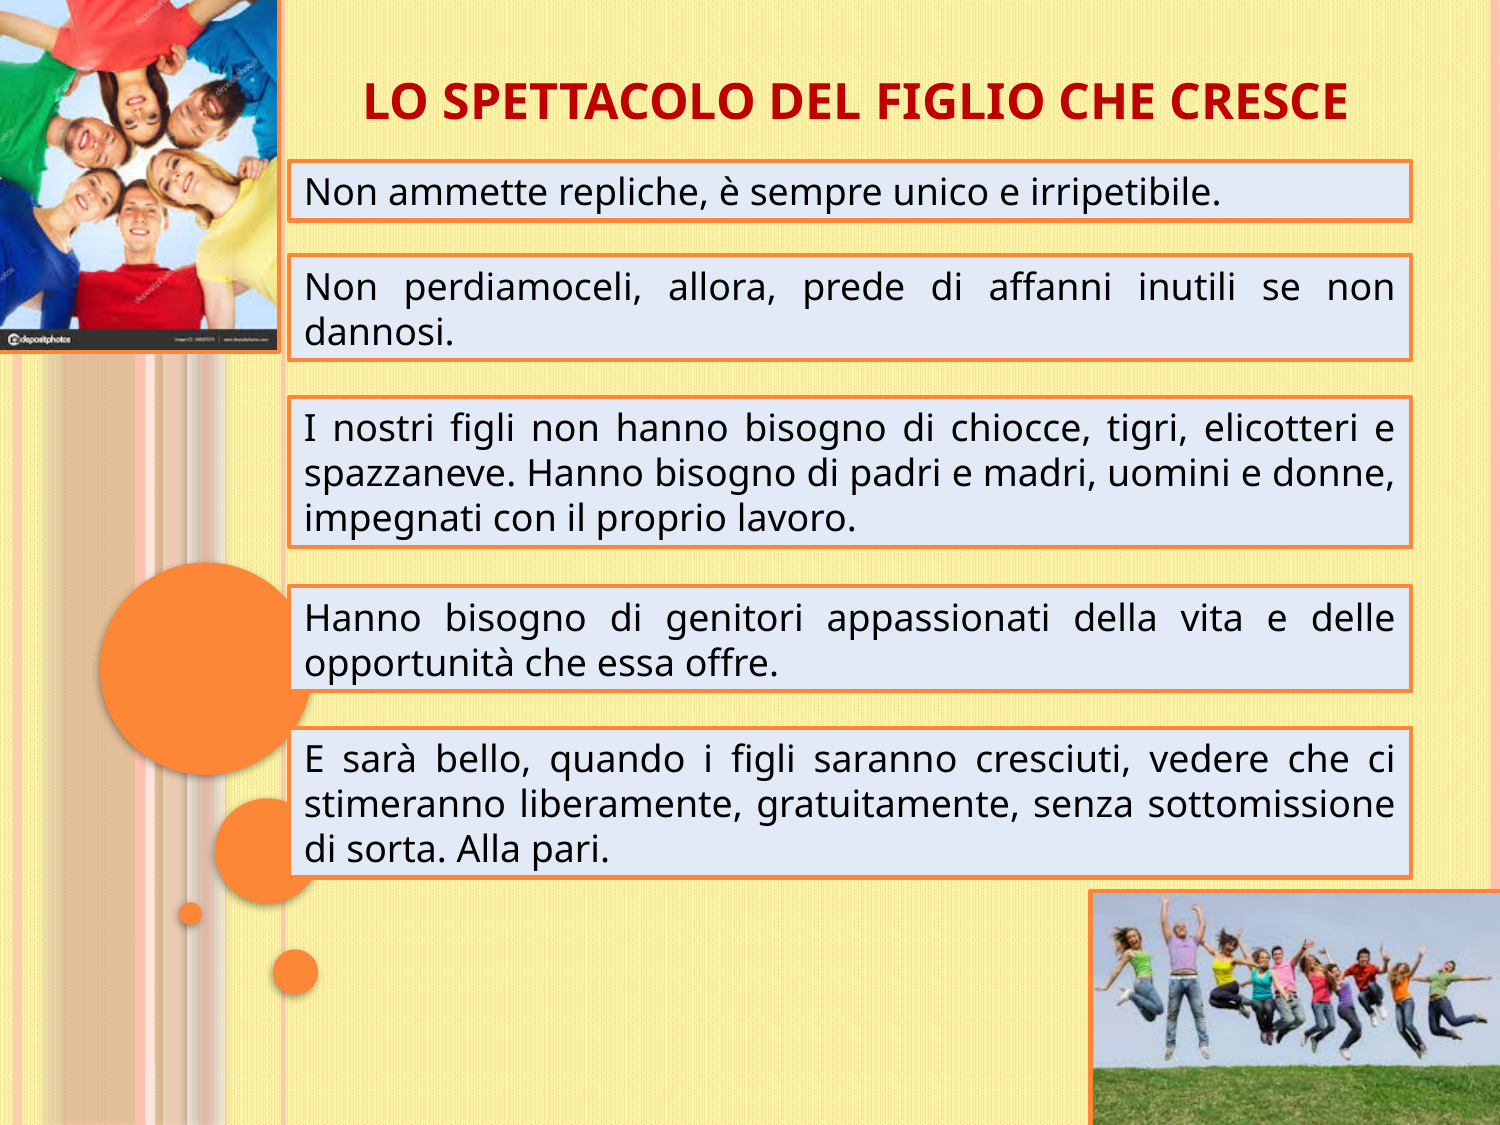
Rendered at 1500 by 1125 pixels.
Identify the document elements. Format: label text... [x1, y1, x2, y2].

text_box Hanno bisogno di genitori appassionati della vita e delle opportunità che essa offre. [289, 586, 1412, 691]
text_box Non perdiamoceli, allora, prede di affanni inutili se non dannosi. [289, 255, 1412, 361]
title Lo spettacolo del figlio che cresce [301, 54, 1412, 138]
picture [1092, 892, 1500, 1125]
text_box E sarà bello, quando i figli saranno cresciuti, vedere che ci stimeranno liberamente, gratuitamente, senza sottomissione di sorta. Alla pari. [289, 727, 1412, 878]
picture [0, 0, 278, 351]
text_box I nostri figli non hanno bisogno di chiocce, tigri, elicotteri e spazzaneve. Hanno bisogno di padri e madri, uomini e donne, impegnati con il proprio lavoro. [289, 397, 1412, 547]
text_box Non ammette repliche, è sempre unico e irripetibile. [289, 160, 1412, 221]
